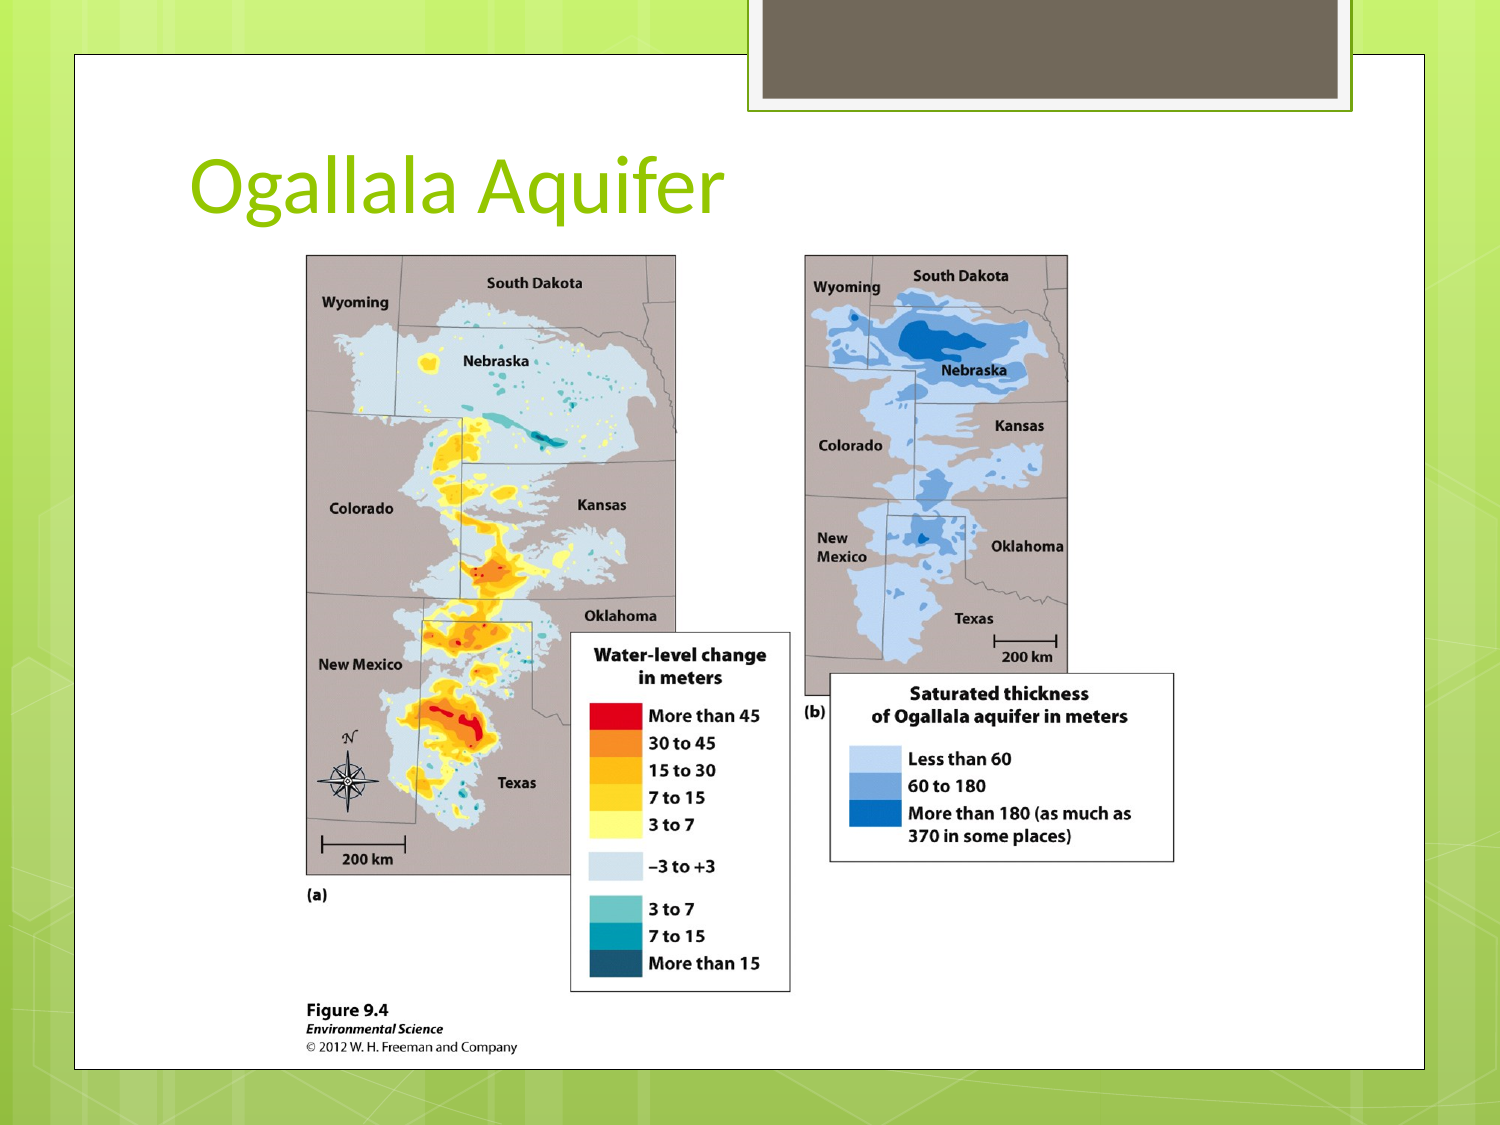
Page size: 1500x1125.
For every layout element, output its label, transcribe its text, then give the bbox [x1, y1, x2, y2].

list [299, 249, 1178, 1058]
title Ogallala Aquifer [174, 50, 1328, 238]
